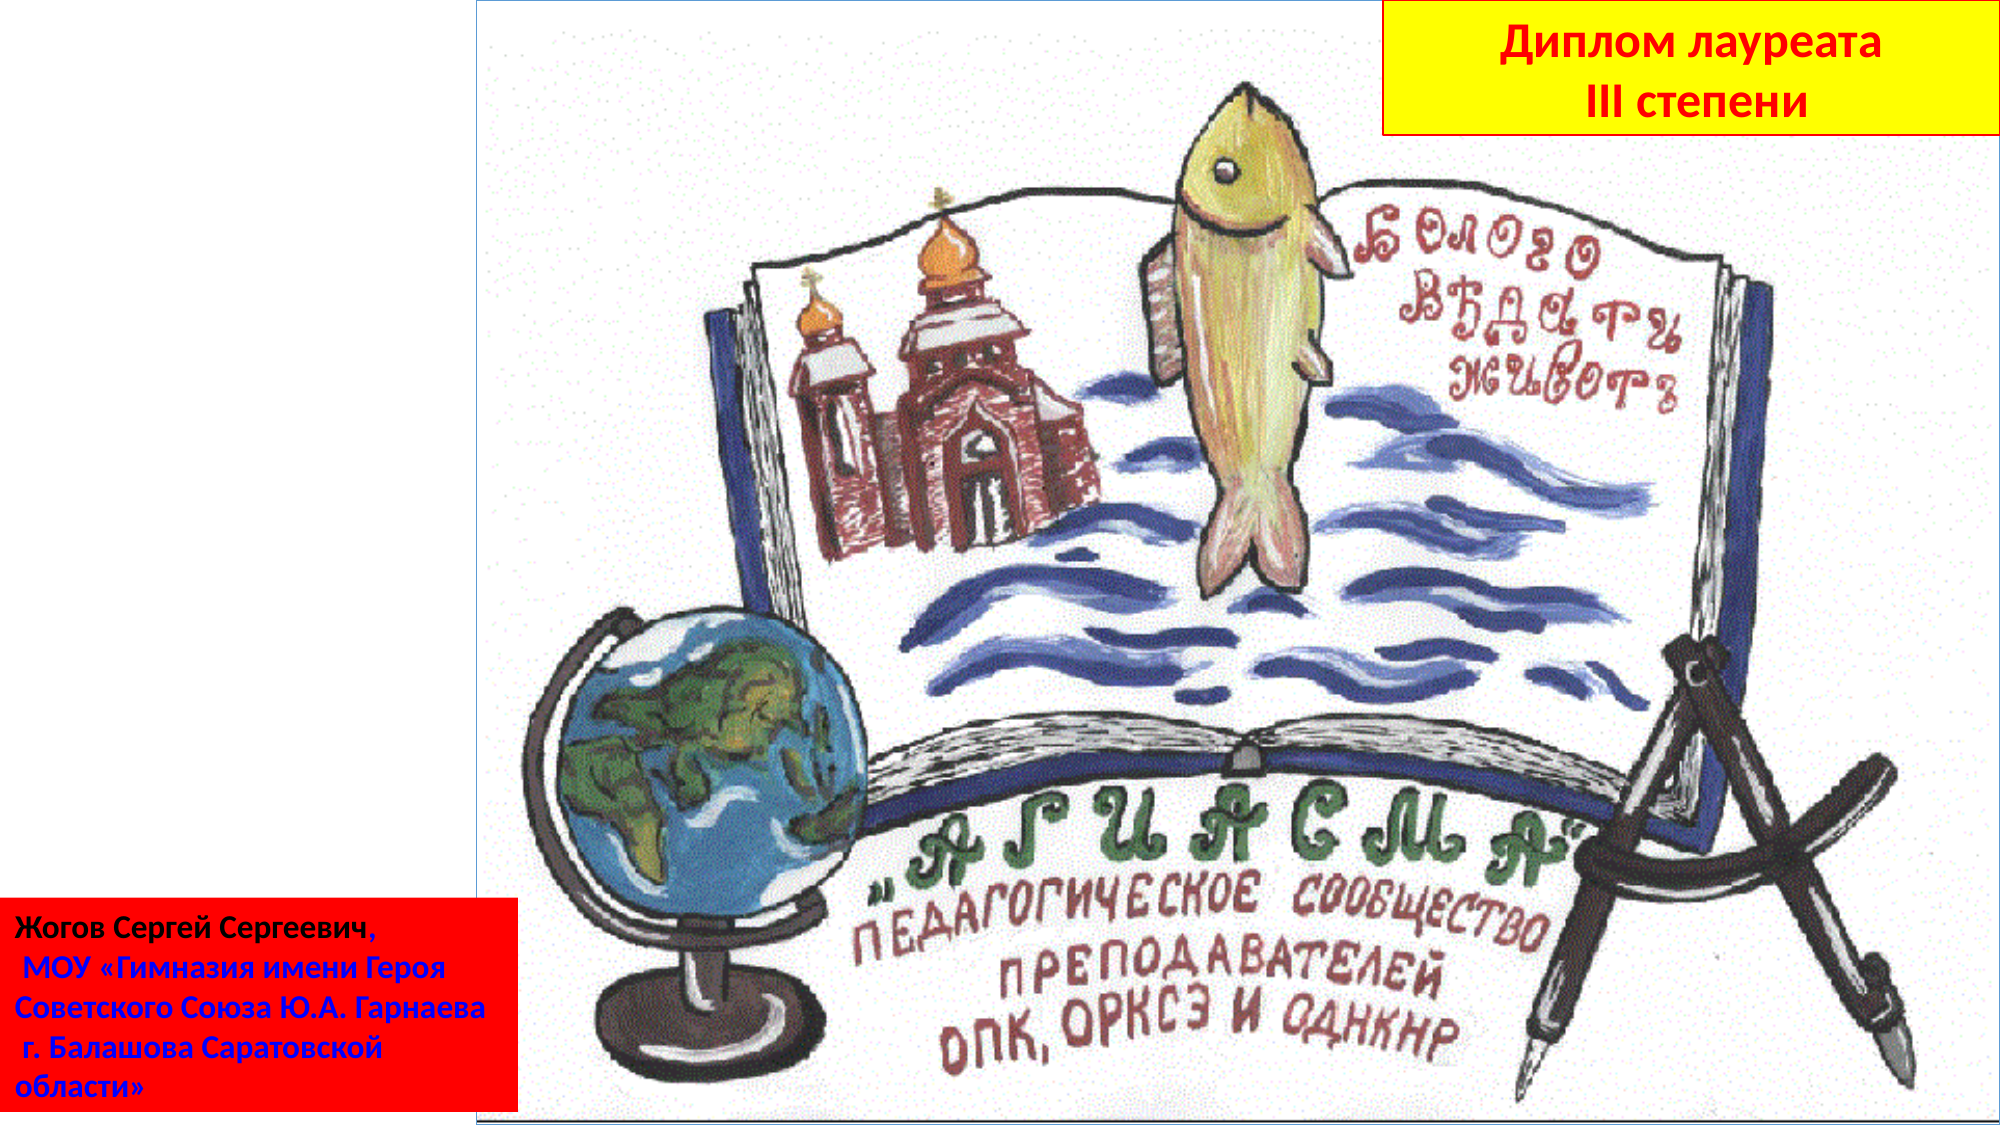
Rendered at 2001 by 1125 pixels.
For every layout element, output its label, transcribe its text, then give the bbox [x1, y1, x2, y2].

text_box Жогов Сергей Сергеевич, МОУ «Гимназия имени Героя Советского Союза Ю.А. Гарнаева г. Балашова Саратовской области» [0, 897, 476, 1112]
picture [476, 0, 2000, 1125]
